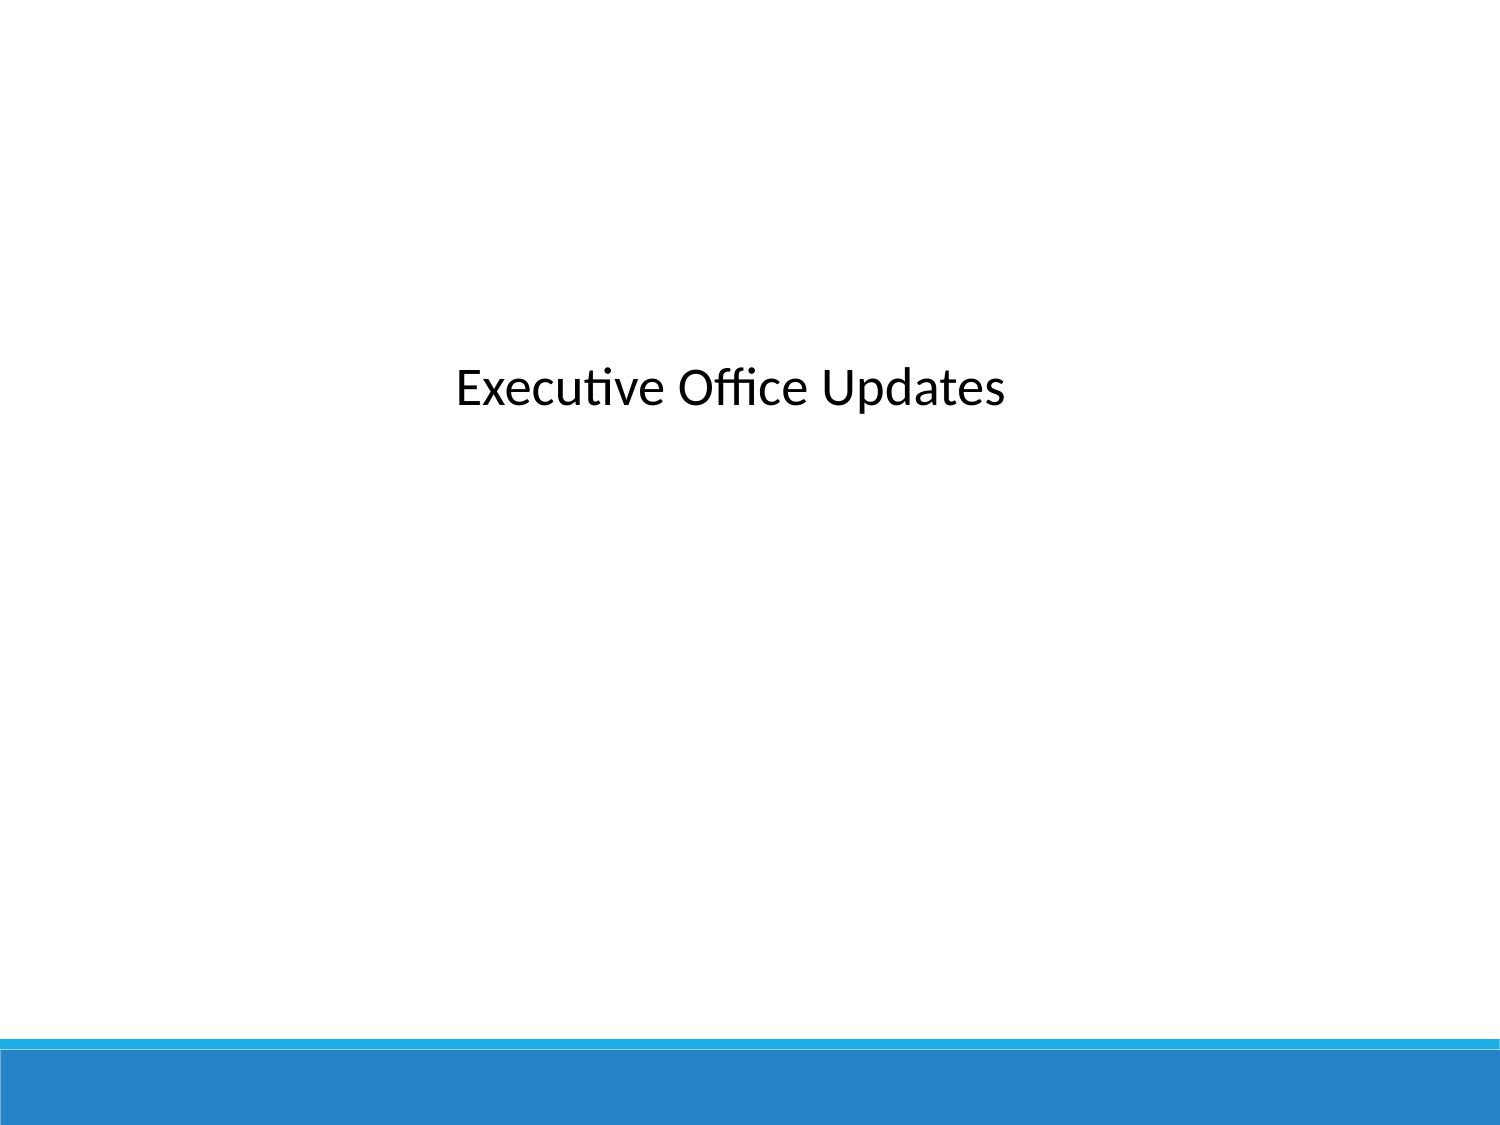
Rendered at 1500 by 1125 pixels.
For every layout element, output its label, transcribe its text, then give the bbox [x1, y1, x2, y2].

text_box Executive Office Updates [75, 343, 1387, 424]
